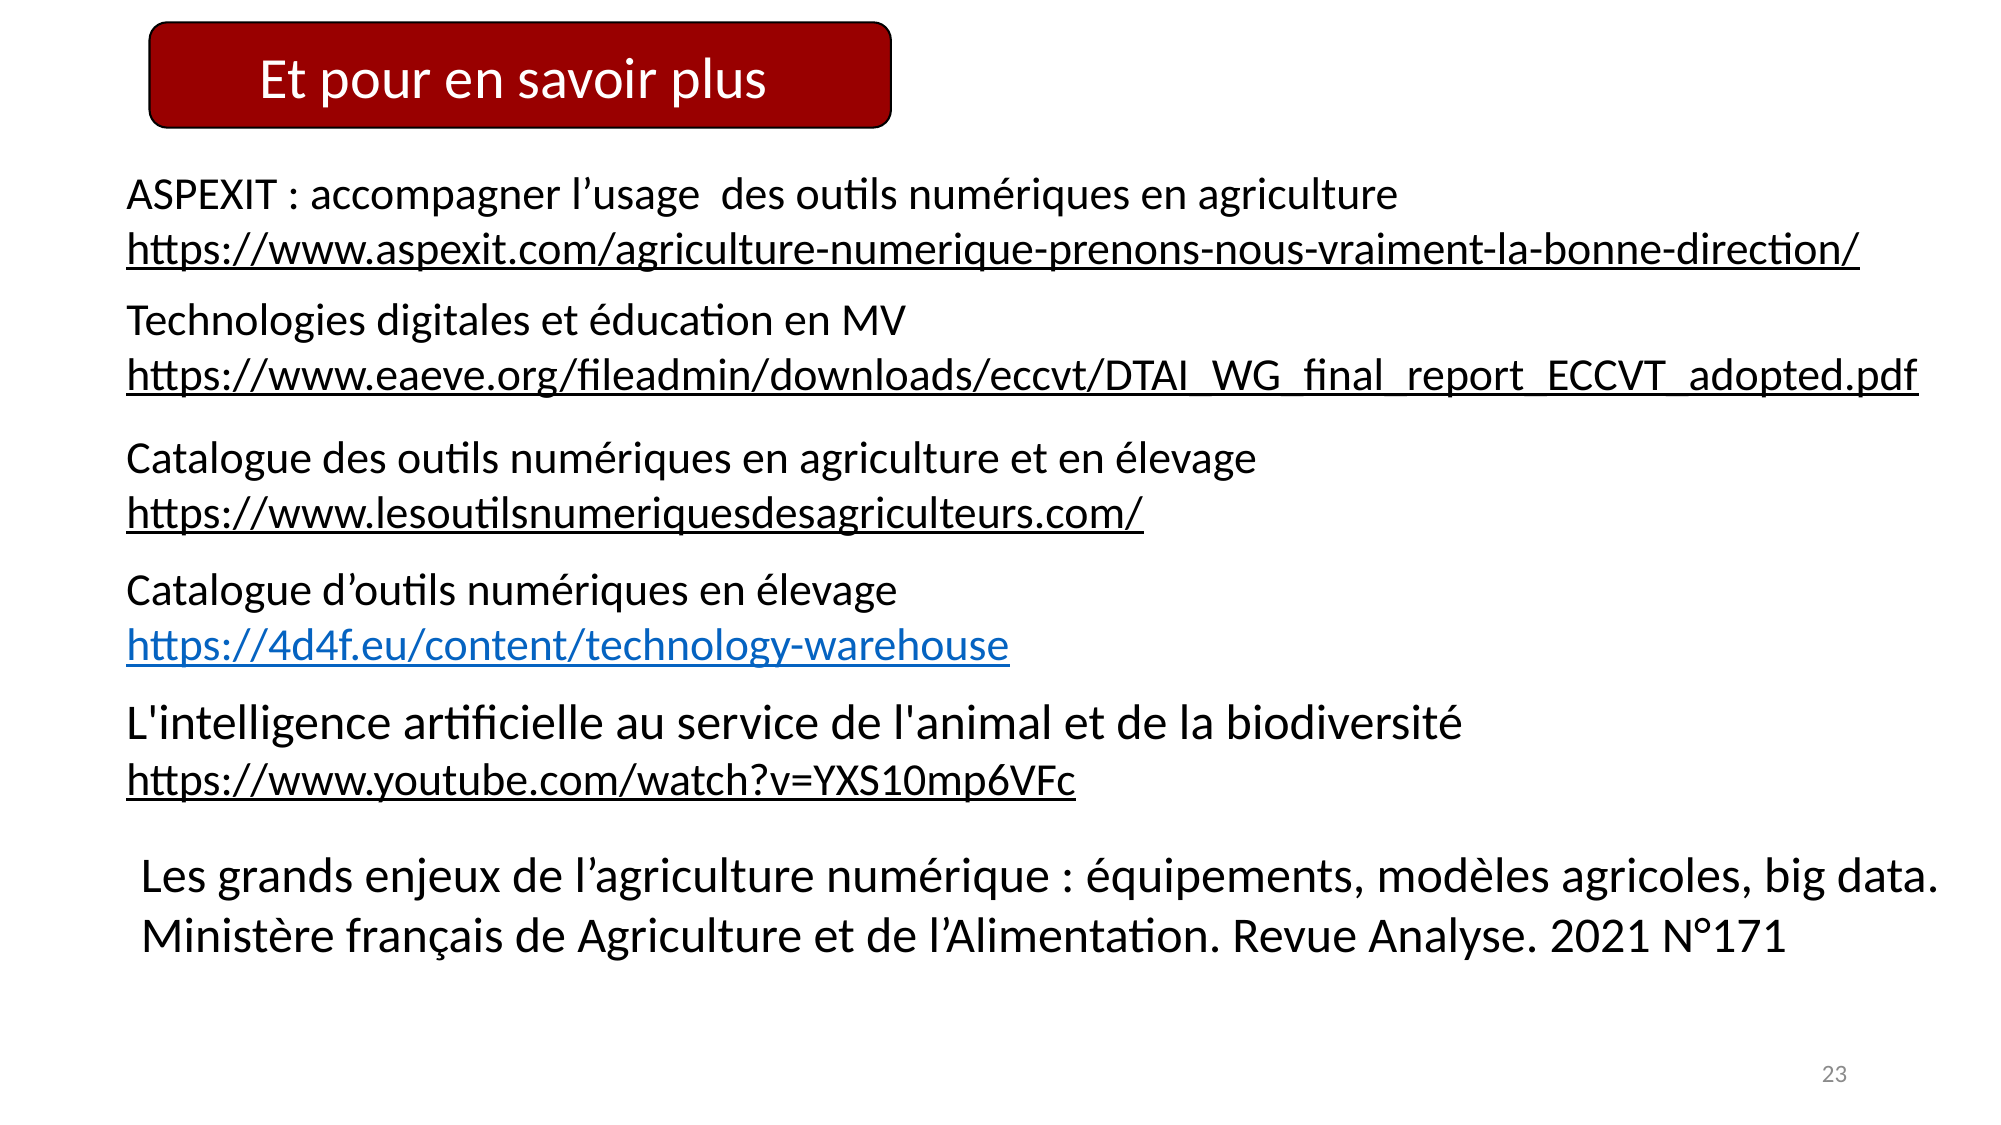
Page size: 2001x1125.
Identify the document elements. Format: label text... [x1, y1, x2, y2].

text_box L'intelligence artificielle au service de l'animal et de la biodiversité https://www.youtube.com/watch?v=YXS10mp6VFc [111, 681, 1756, 812]
slide_number 22 [1412, 1042, 1863, 1103]
text_box Technologies digitales et éducation en MV https://www.eaeve.org/fileadmin/downloads/eccvt/DTAI_WG_final_report_ECCVT_adopted.pdf [111, 282, 1960, 407]
text_box Catalogue d’outils numériques en élevage https://4d4f.eu/content/technology-warehouse [111, 552, 1756, 678]
text_box Et pour en savoir plus [148, 21, 892, 129]
text_box ASPEXIT : accompagner l’usage des outils numériques en agriculture https://www.aspexit.com/agriculture-numerique-prenons-nous-vraiment-la-bonne-direction/ [111, 155, 1934, 281]
text_box Catalogue des outils numériques en agriculture et en élevage https://www.lesoutilsnumeriquesdesagriculteurs.com/ [111, 420, 1785, 545]
text_box Les grands enjeux de l’agriculture numérique : équipements, modèles agricoles, big data. Ministère français de Agriculture et de l’Alimentation. Revue Analyse. 2021 N°171 [126, 834, 1960, 970]
